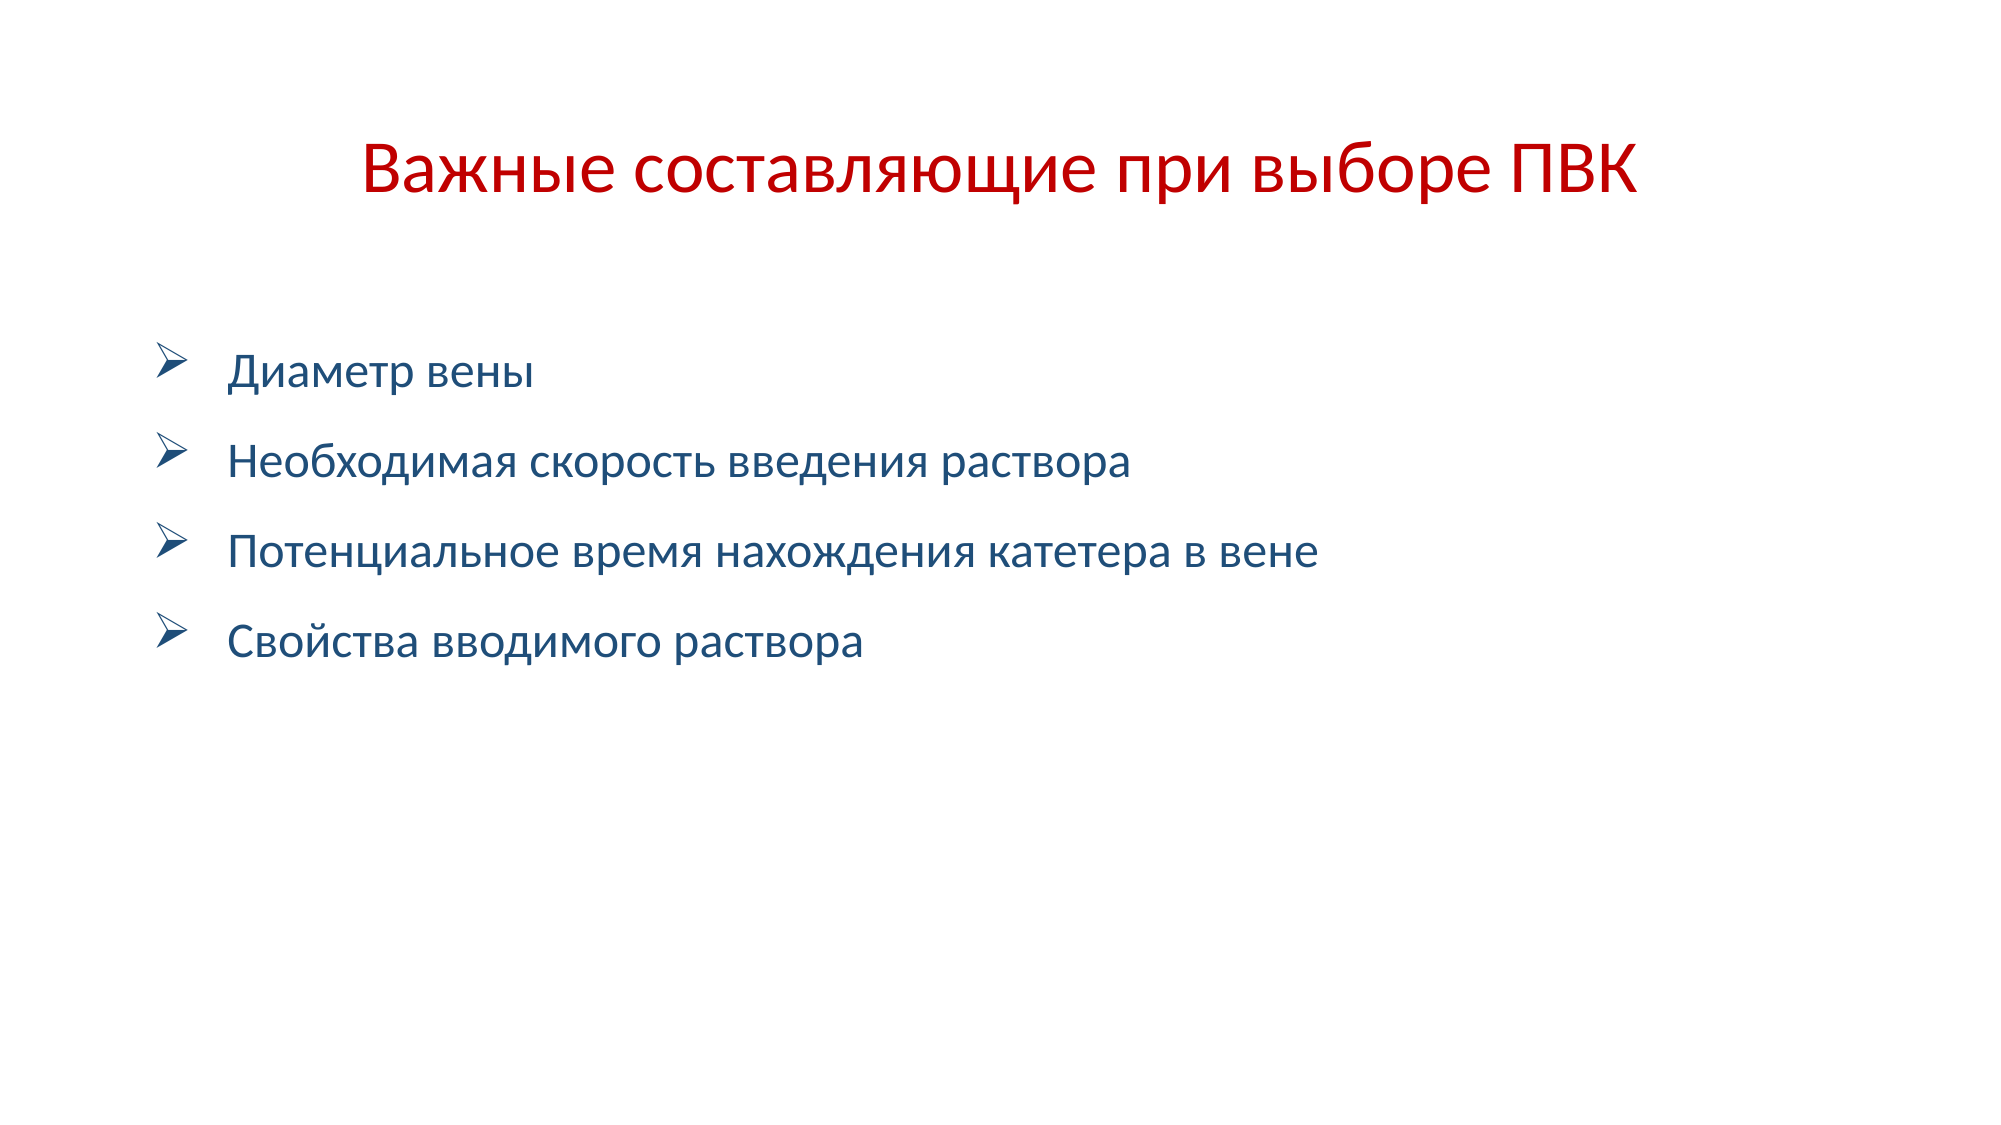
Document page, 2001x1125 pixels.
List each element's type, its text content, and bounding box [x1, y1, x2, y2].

list Диаметр вены Необходимая скорость введения раствора Потенциальное время нахождения катетера в вене Свойства вводимого раствора [137, 299, 1863, 1014]
title Важные составляющие при выборе ПВК [137, 59, 1863, 278]
